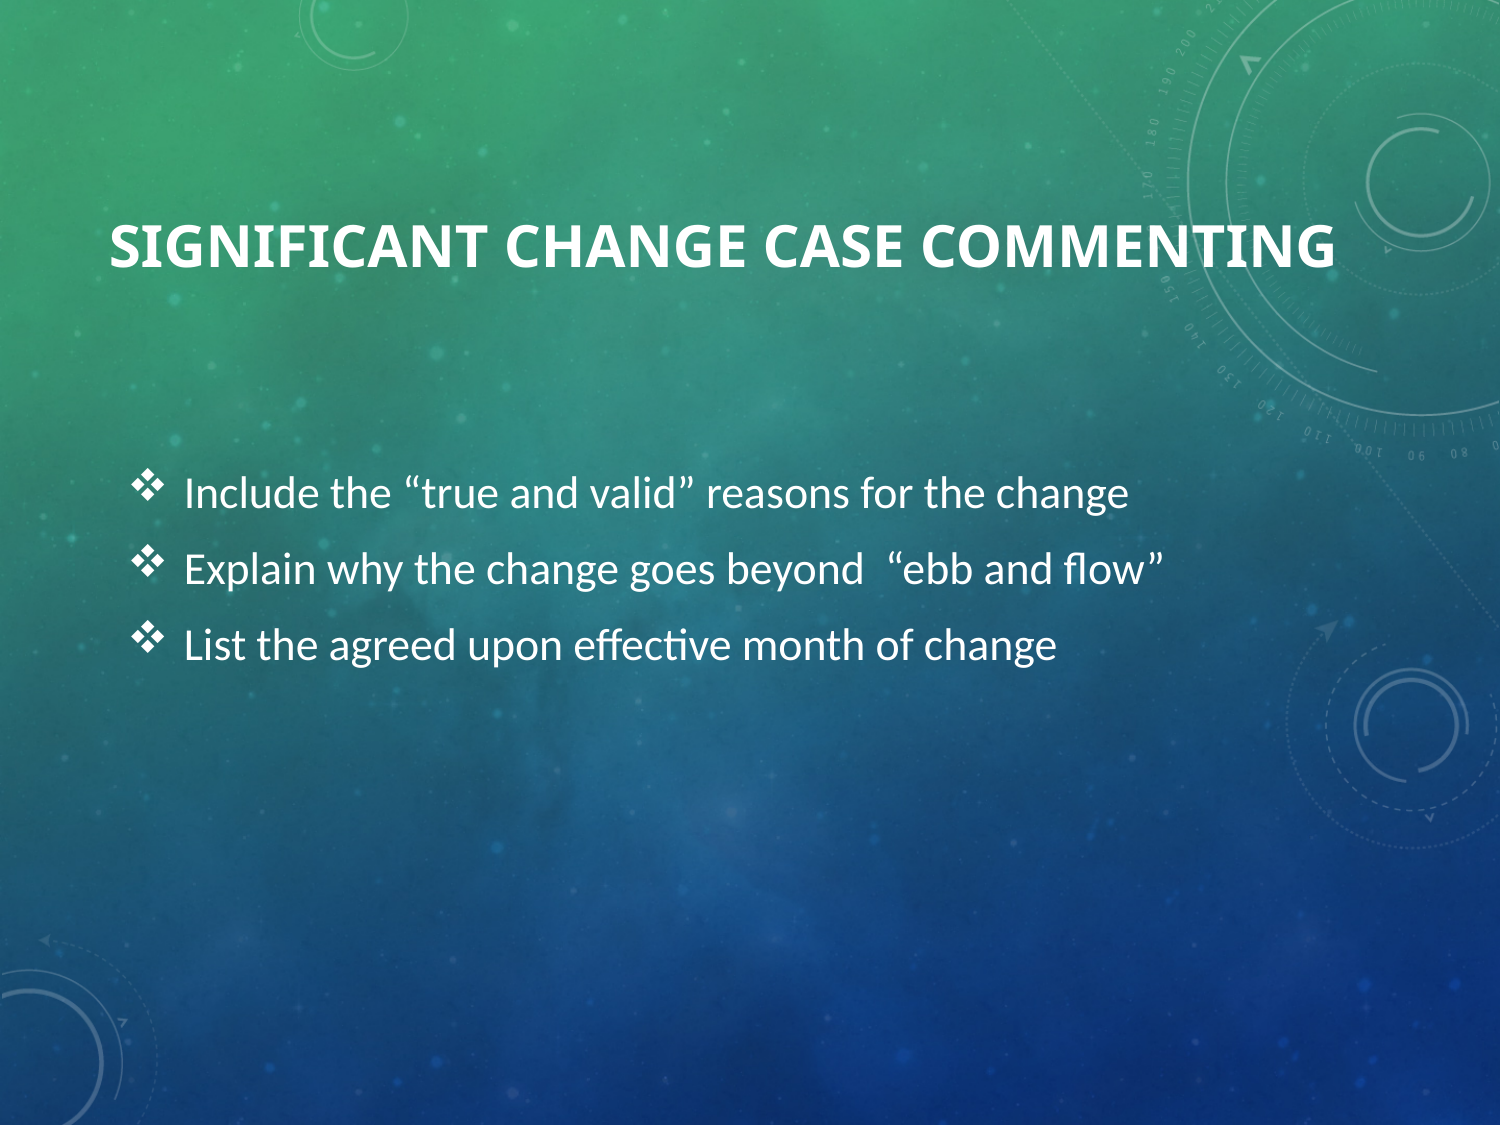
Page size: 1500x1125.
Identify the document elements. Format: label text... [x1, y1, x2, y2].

title Significant change CASE Commenting [93, 125, 1369, 299]
list Include the “true and valid” reasons for the change Explain why the change goes beyond “ebb and flow” List the agreed upon effective month of change [93, 299, 1369, 899]
picture [0, 0, 1500, 1125]
